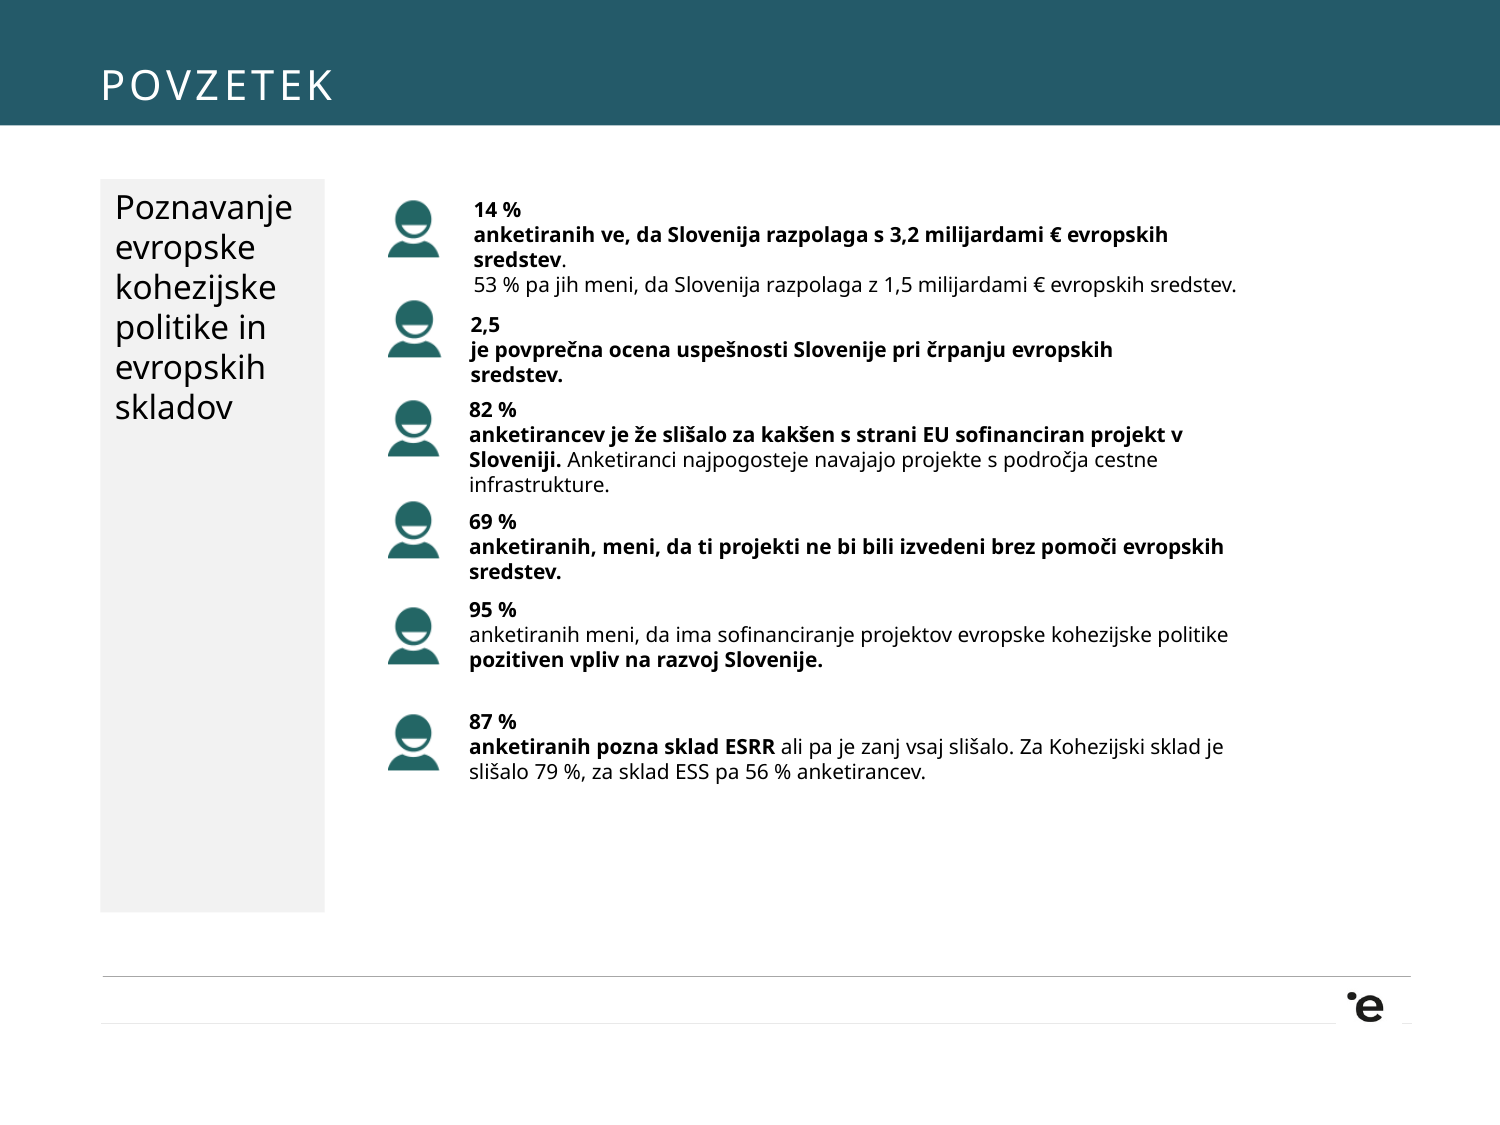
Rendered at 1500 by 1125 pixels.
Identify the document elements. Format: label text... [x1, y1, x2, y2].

text_box Poznavanje evropske kohezijske politike in evropskih skladov [100, 179, 325, 913]
text_box POVZETEK [100, 59, 573, 114]
picture [388, 297, 444, 362]
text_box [99, 974, 1418, 1041]
text_box [0, 0, 1500, 128]
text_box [388, 196, 1306, 788]
